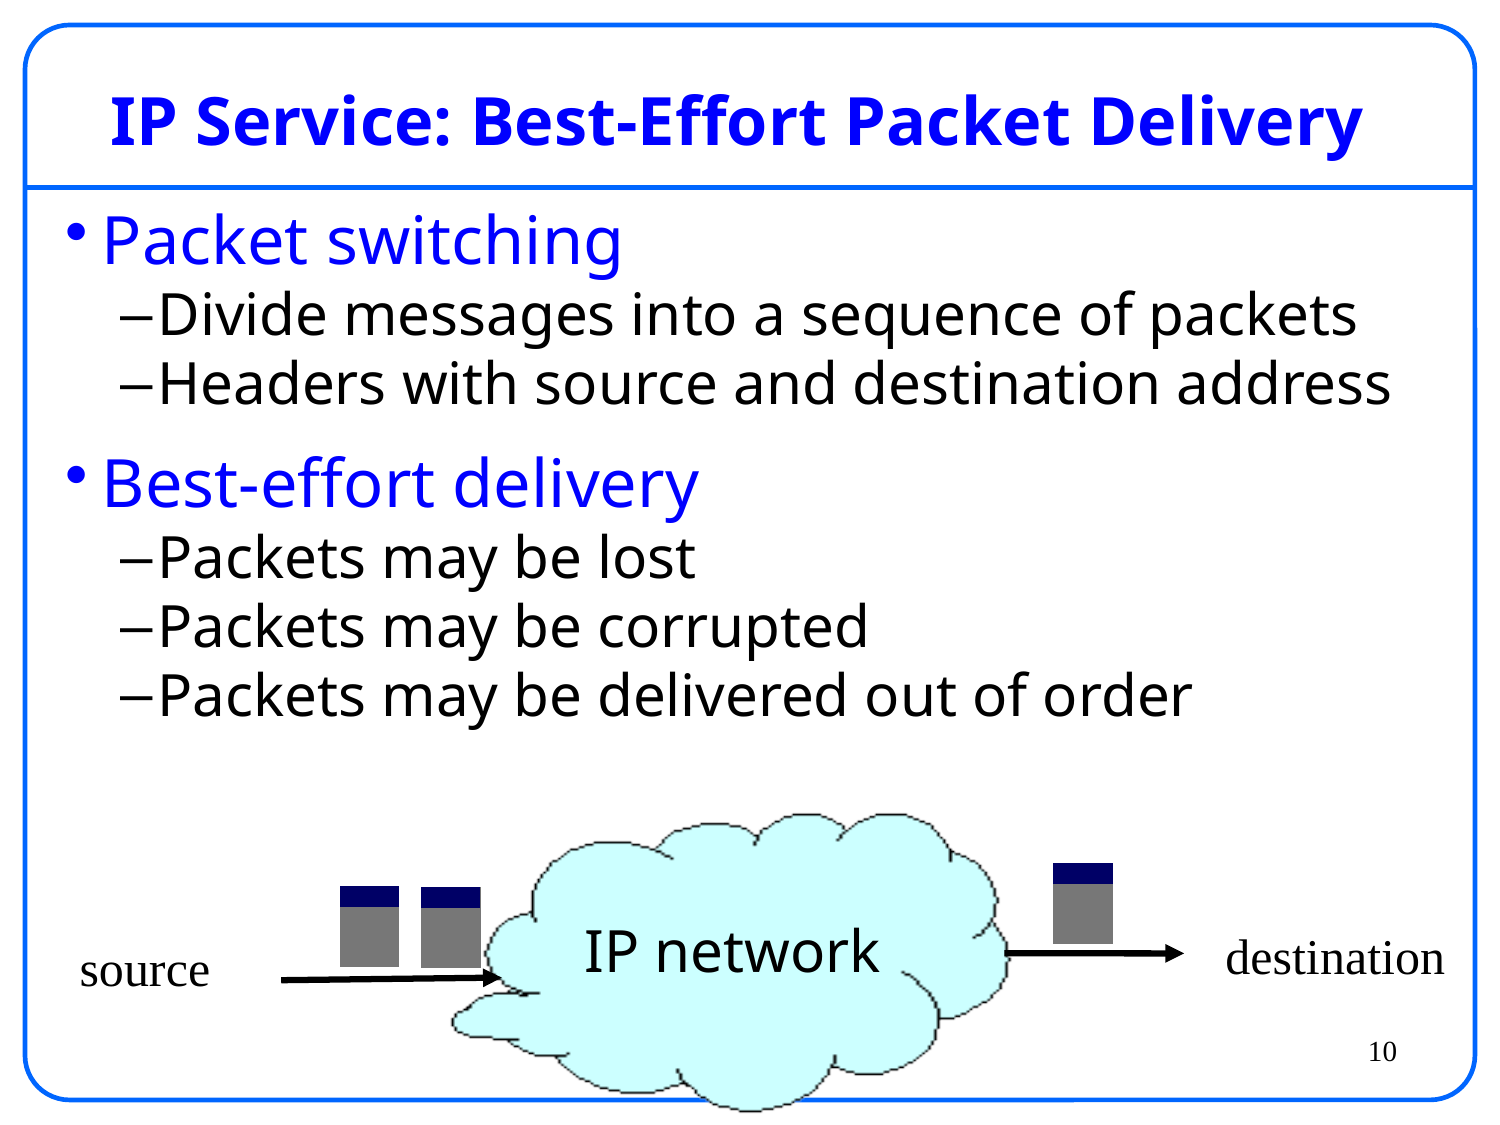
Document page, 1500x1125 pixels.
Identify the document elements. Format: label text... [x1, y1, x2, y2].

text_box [446, 793, 1039, 1125]
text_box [423, 889, 478, 966]
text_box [342, 888, 397, 965]
text_box destination [1210, 916, 1461, 992]
slide_number 10 [1262, 1024, 1413, 1088]
list Packet switching Divide messages into a sequence of packets Headers with source and destination address Best-effort delivery Packets may be lost Packets may be corrupted Packets may be delivered out of order [50, 200, 1463, 752]
title IP Service: Best-Effort Packet Delivery [50, 62, 1425, 175]
text_box [1044, 947, 1185, 960]
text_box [1055, 865, 1111, 942]
text_box source [64, 928, 226, 1004]
